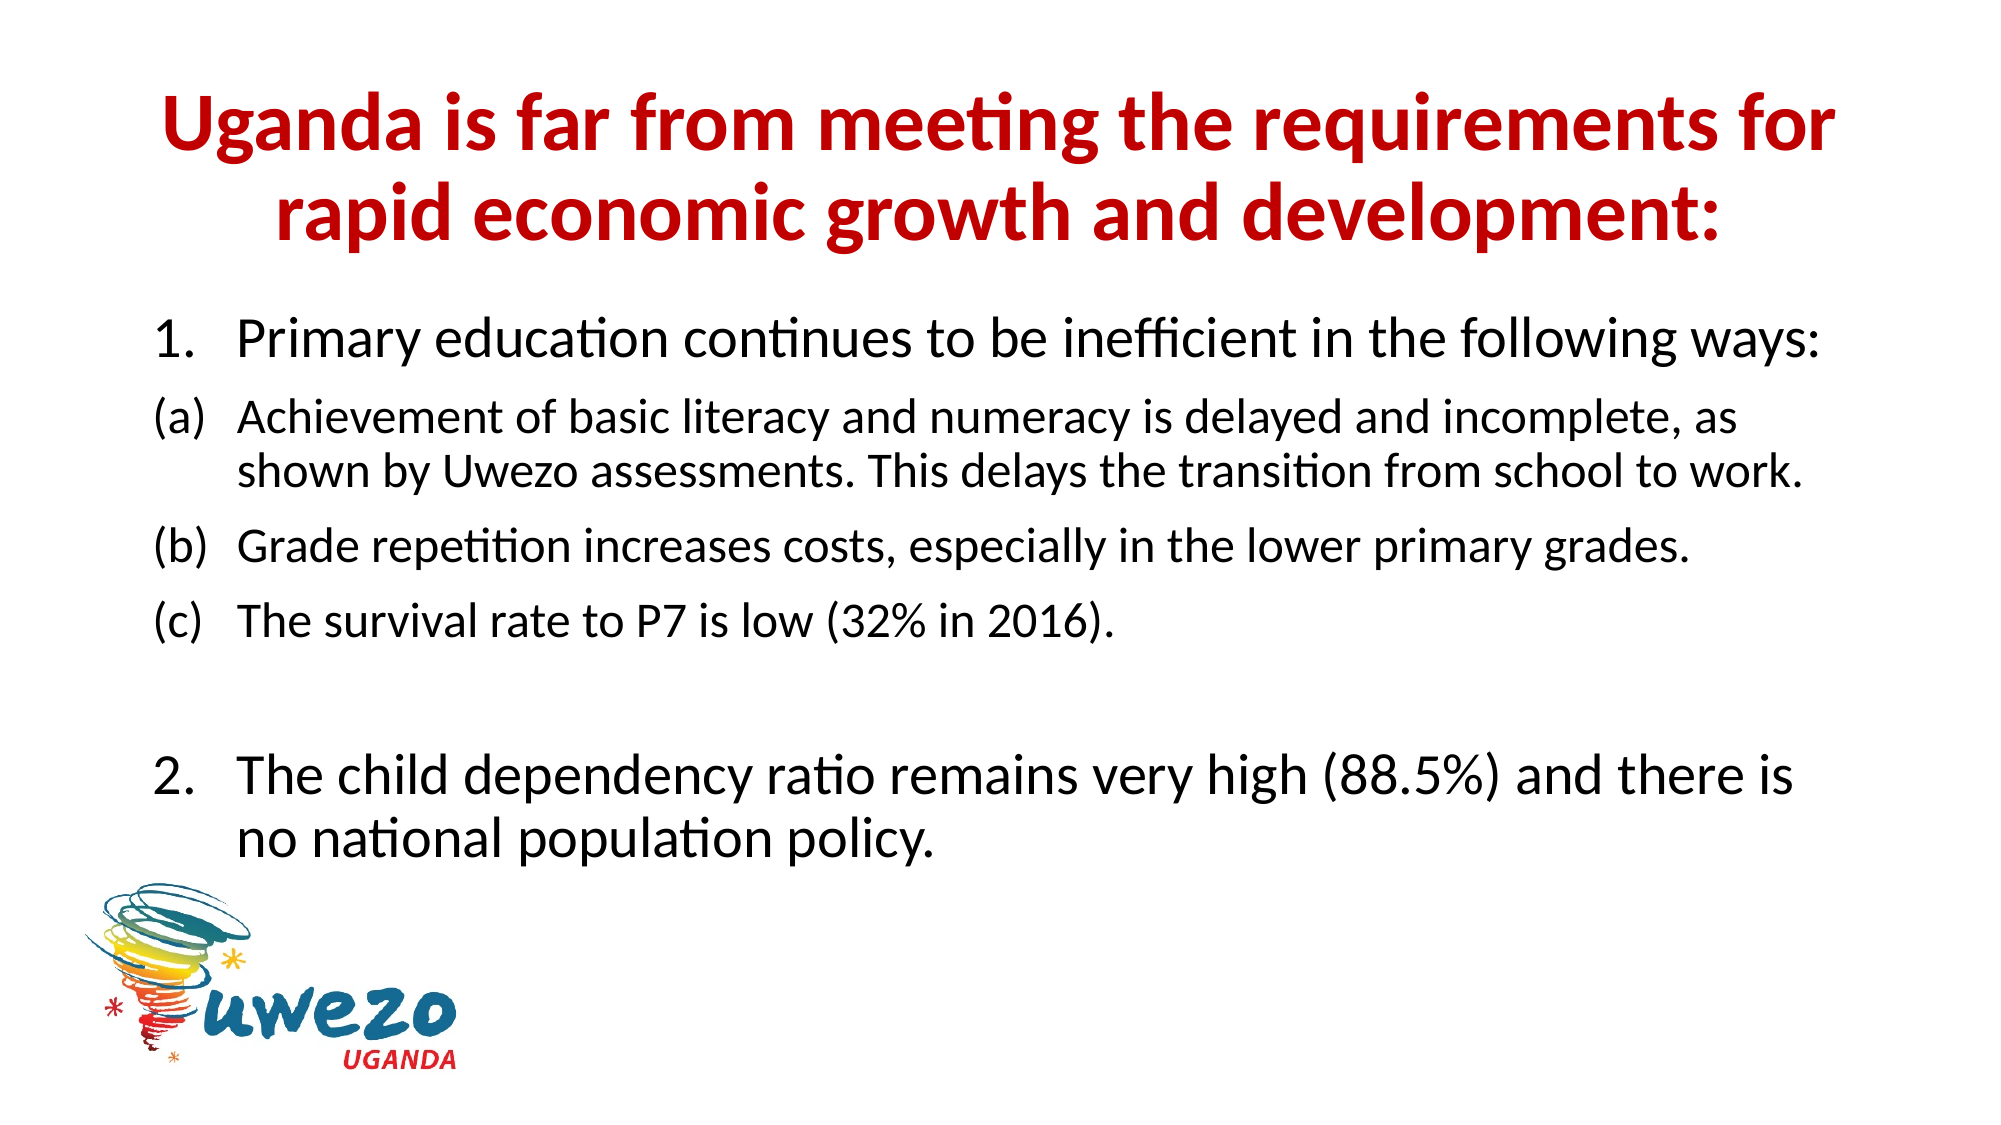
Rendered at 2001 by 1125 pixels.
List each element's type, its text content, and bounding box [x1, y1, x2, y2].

list Primary education continues to be inefficient in the following ways: Achievement of basic literacy and numeracy is delayed and incomplete, as shown by Uwezo assessments. This delays the transition from school to work. Grade repetition increases costs, especially in the lower primary grades. The survival rate to P7 is low (32% in 2016). The child dependency ratio remains very high (88.5%) and there is no national population policy. [137, 299, 1863, 1014]
title Uganda is far from meeting the requirements for rapid economic growth and development: [137, 59, 1863, 278]
picture [83, 880, 457, 1076]
